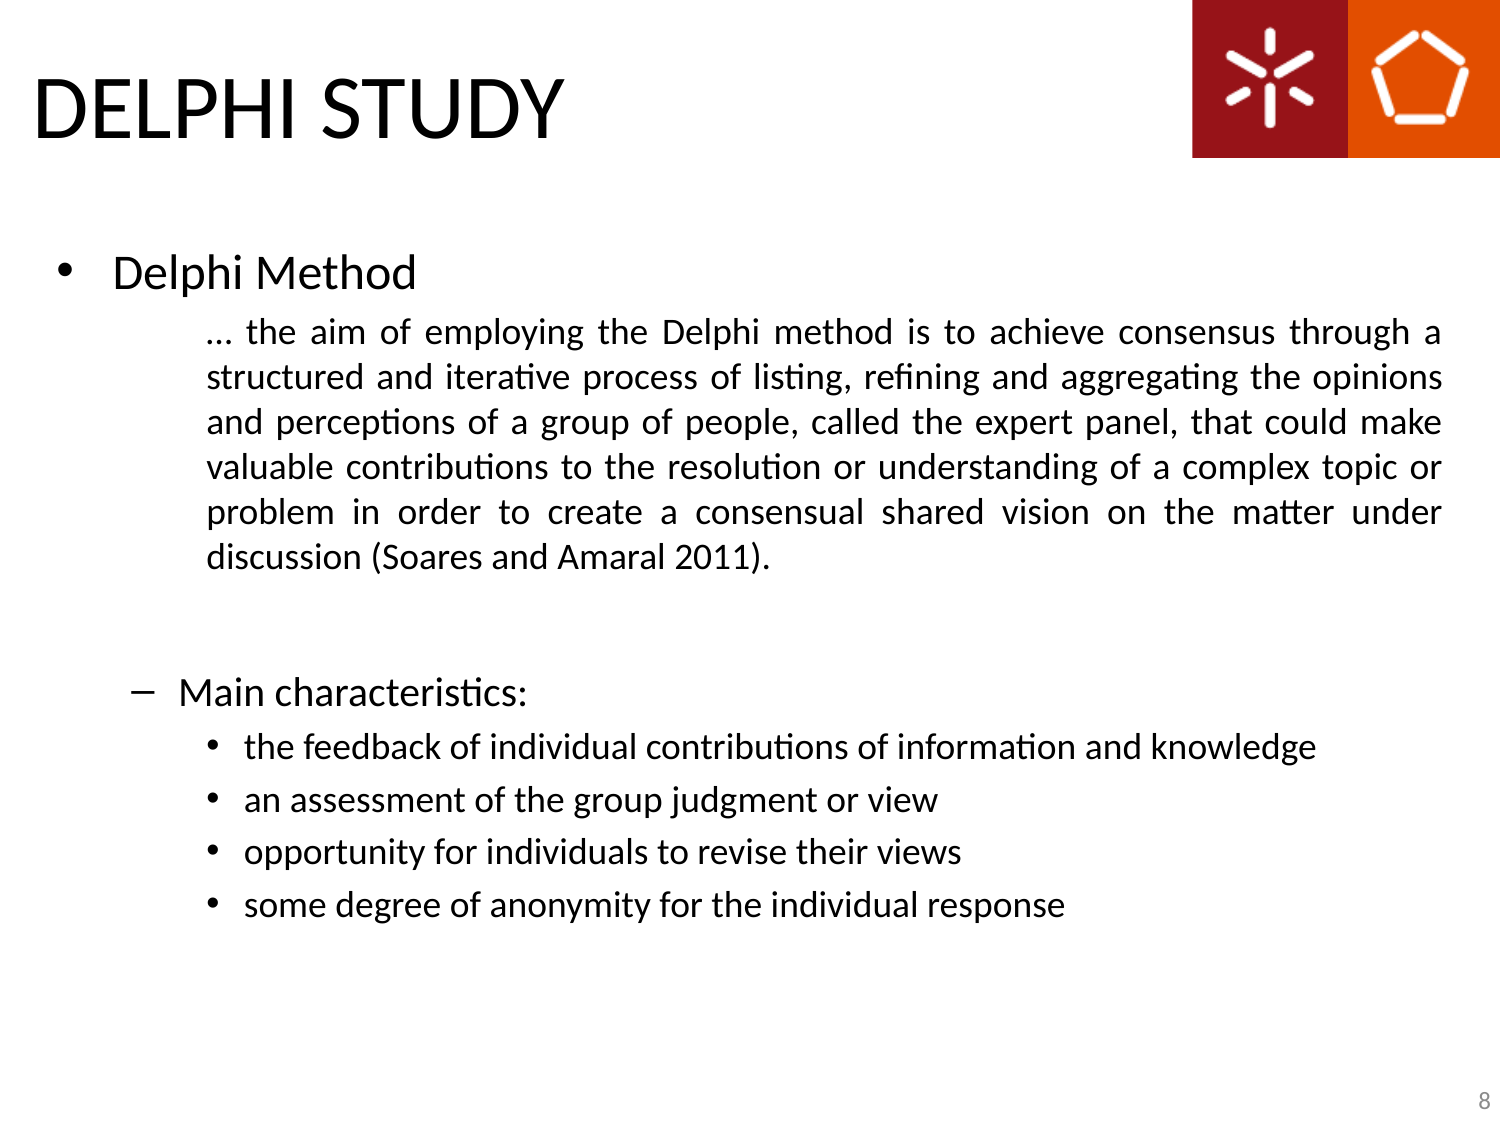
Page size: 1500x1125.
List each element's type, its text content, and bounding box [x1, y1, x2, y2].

slide_number 8 [1156, 1069, 1500, 1125]
title Delphi Study [17, 19, 1368, 185]
picture [1191, 0, 1500, 158]
list Delphi Method … the aim of employing the Delphi method is to achieve consensus through a structured and iterative process of listing, refining and aggregating the opinions and perceptions of a group of people, called the expert panel, that could make valuable contributions to the resolution or understanding of a complex topic or problem in order to create a consensual shared vision on the matter under discussion (Soares and Amaral 2011). Main characteristics: the feedback of individual contributions of information and knowledge an assessment of the group judgment or view opportunity for individuals to revise their views some degree of anonymity for the individual response [41, 231, 1459, 1083]
